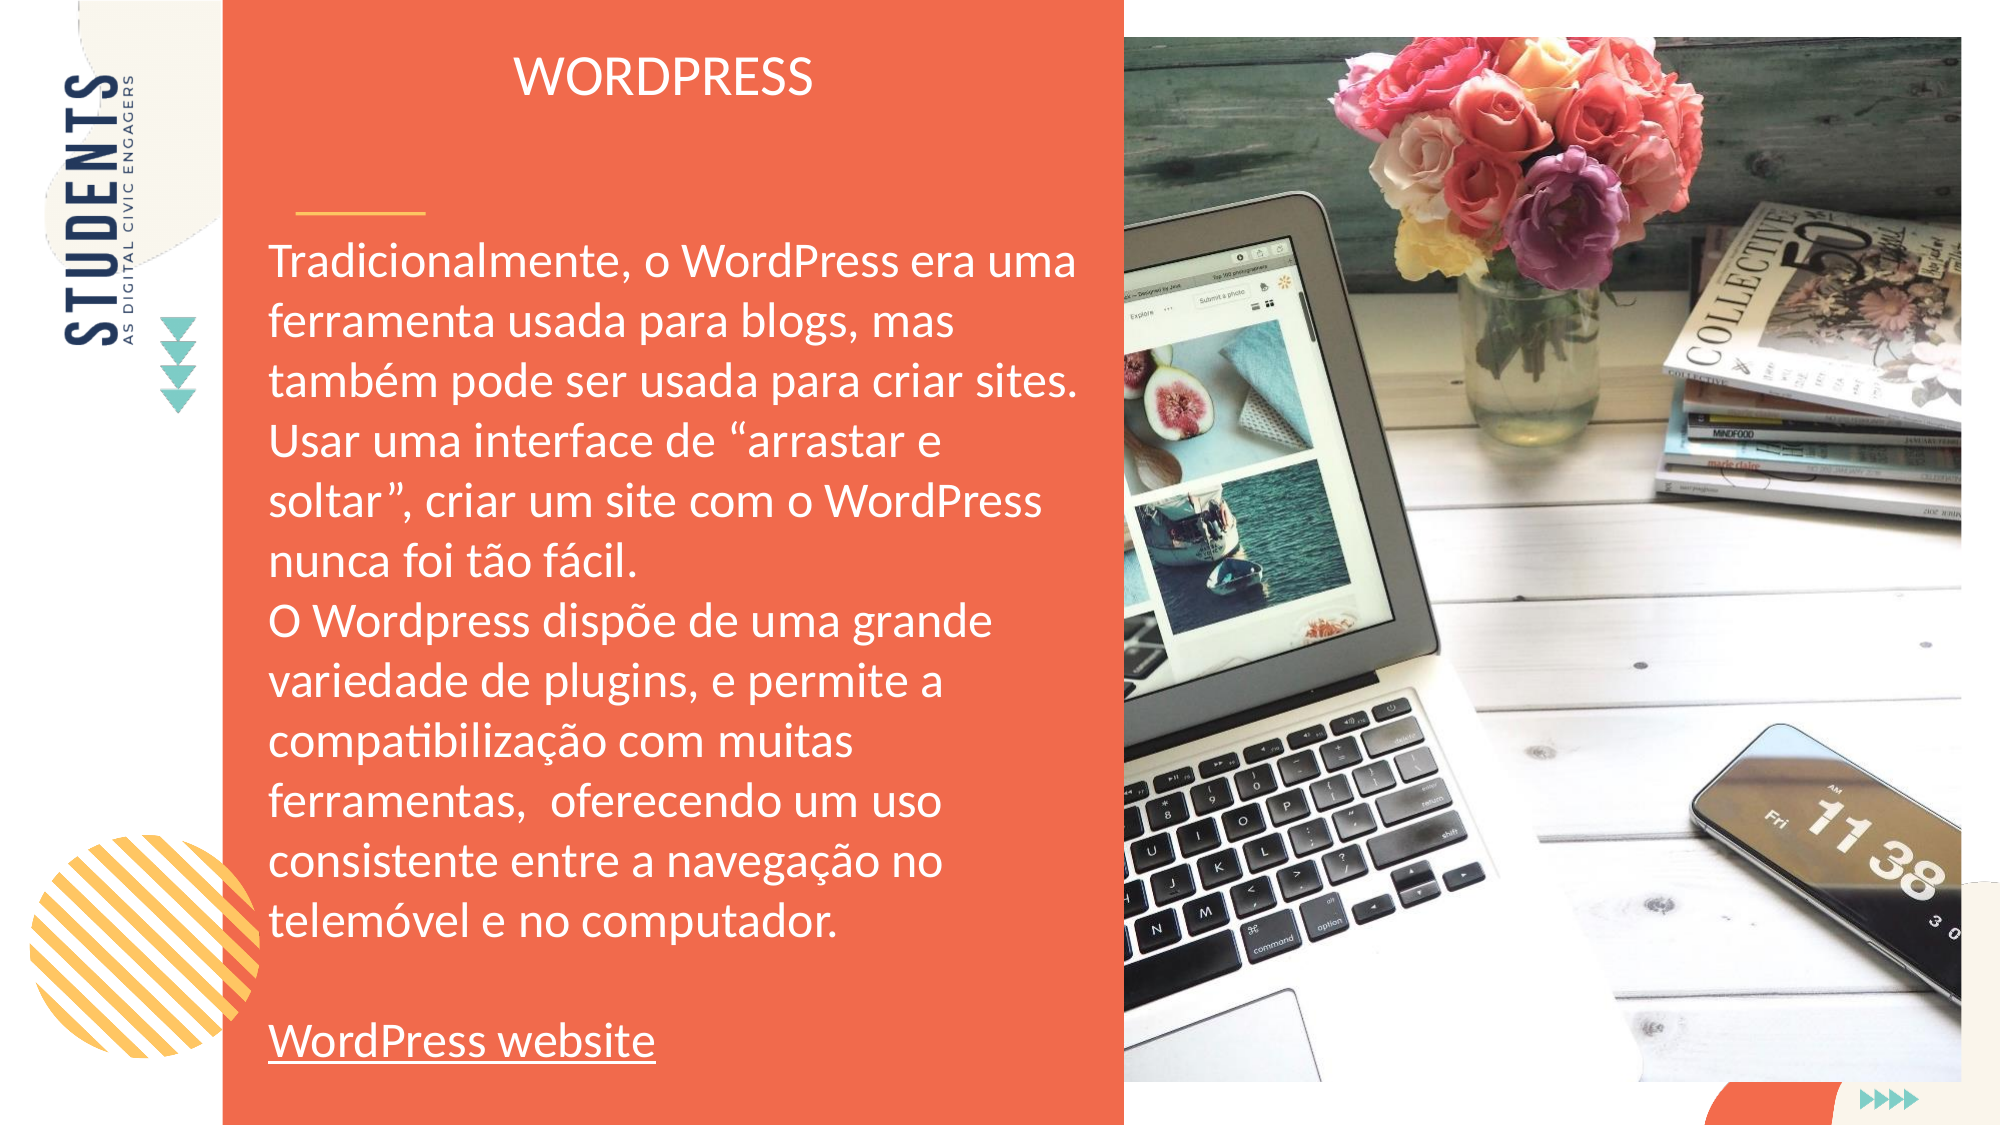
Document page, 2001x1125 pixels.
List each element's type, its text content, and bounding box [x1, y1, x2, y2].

picture [45, 1, 220, 346]
picture [143, 308, 214, 417]
list WORDPRESS [276, 37, 1051, 133]
picture [1124, 37, 2000, 1125]
picture [12, 835, 253, 1082]
text_box Tradicionalmente, o WordPress era uma ferramenta usada para blogs, mas também pode ser usada para criar sites. Usar uma interface de “arrastar e soltar”, criar um site com o WordPress nunca foi tão fácil. O Wordpress dispõe de uma grande variedade de plugins, e permite a compatibilização com muitas ferramentas, oferecendo um uso consistente entre a navegação no telemóvel e no computador. WordPress website [253, 220, 1099, 1125]
